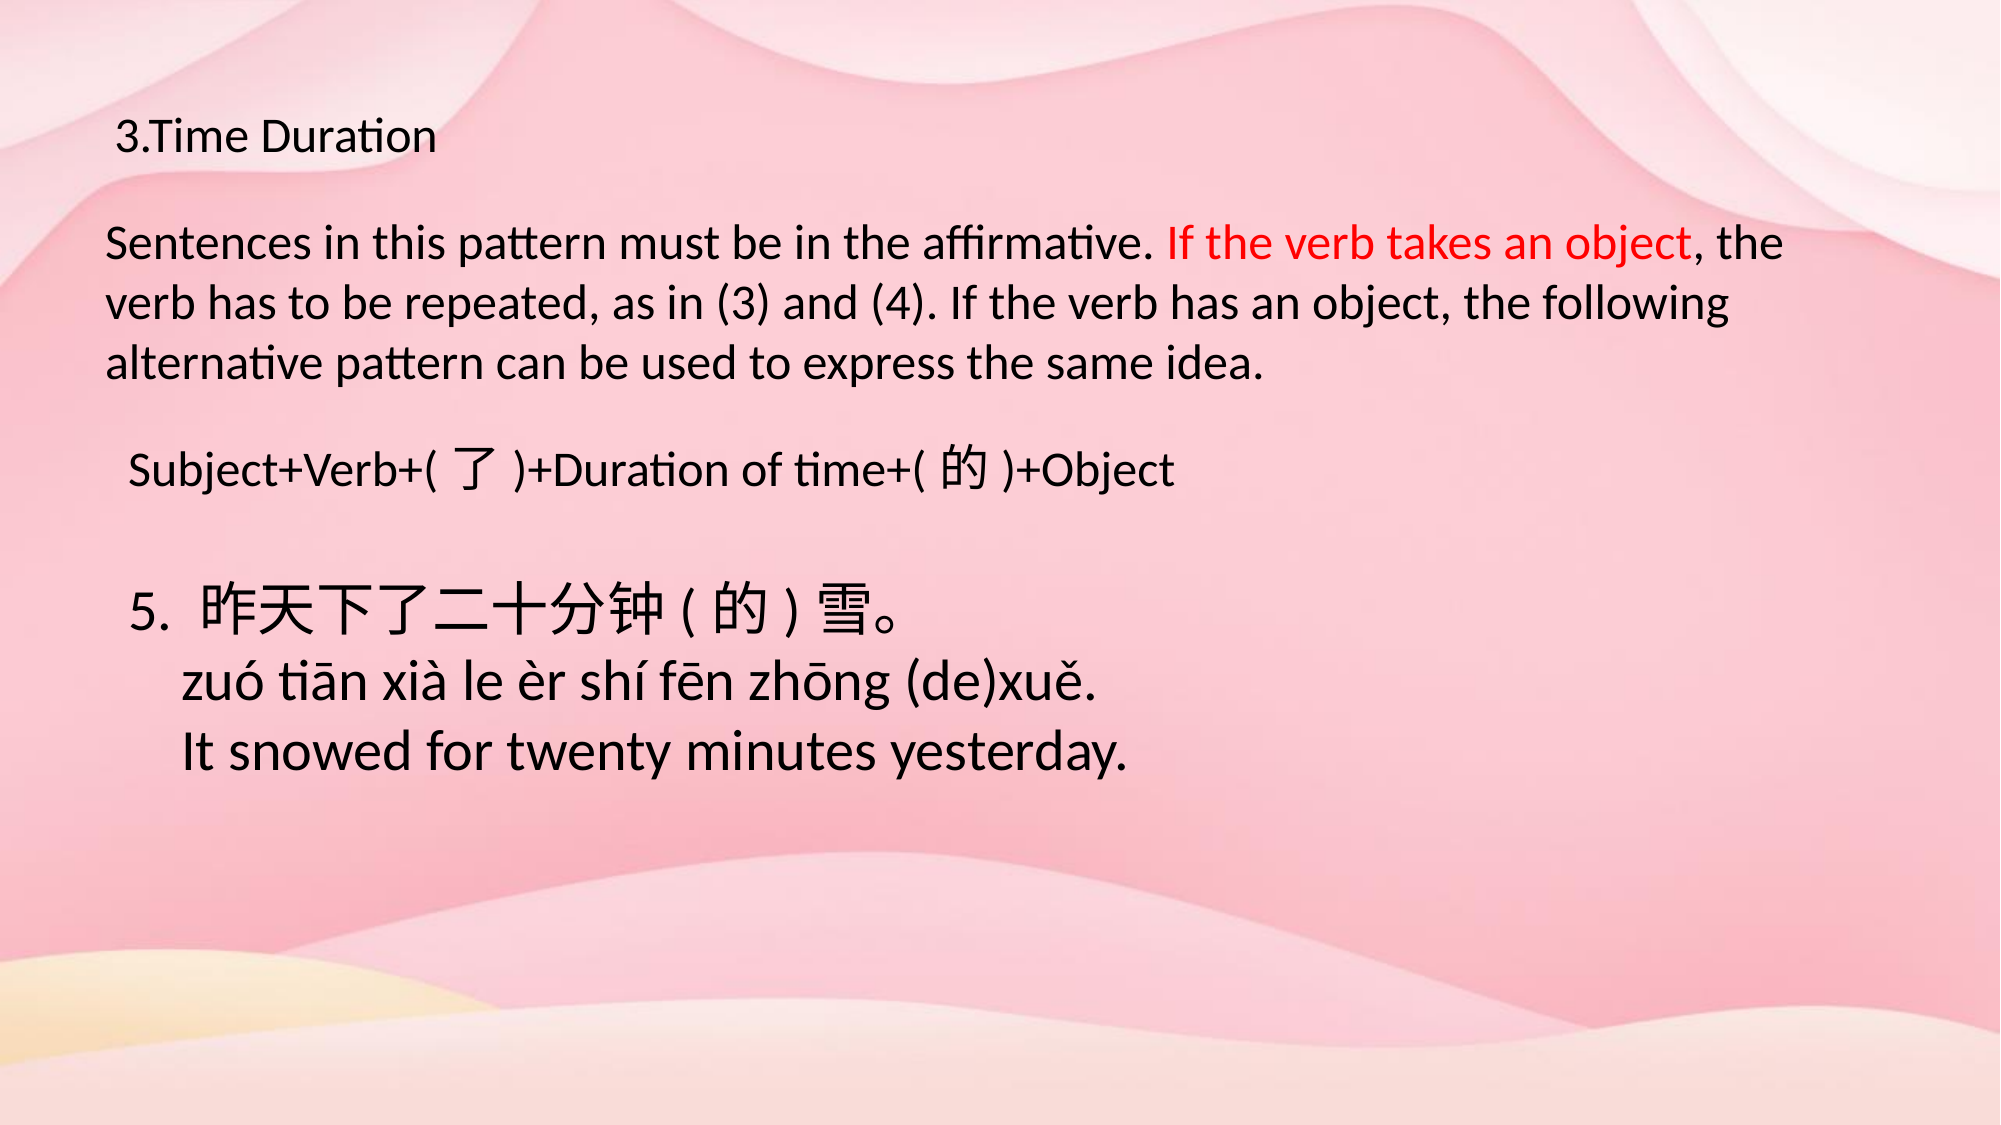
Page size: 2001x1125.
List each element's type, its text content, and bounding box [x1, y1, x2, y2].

text_box 5. 昨天下了二十分钟(的)雪。 zuó tiān xià le èr shí fēn zhōng (de)xuě. It snowed for twenty minutes yesterday. [113, 564, 1922, 860]
picture [0, 0, 2000, 1125]
text_box 3.Time Duration [99, 95, 1131, 171]
text_box Subject+Verb+(了)+Duration of time+(的)+Object [113, 428, 1790, 504]
text_box Sentences in this pattern must be in the affirmative. If the verb takes an object, the verb has to be repeated, as in (3) and (4). If the verb has an object, the following alternative pattern can be used to express the same idea. [90, 201, 1813, 397]
